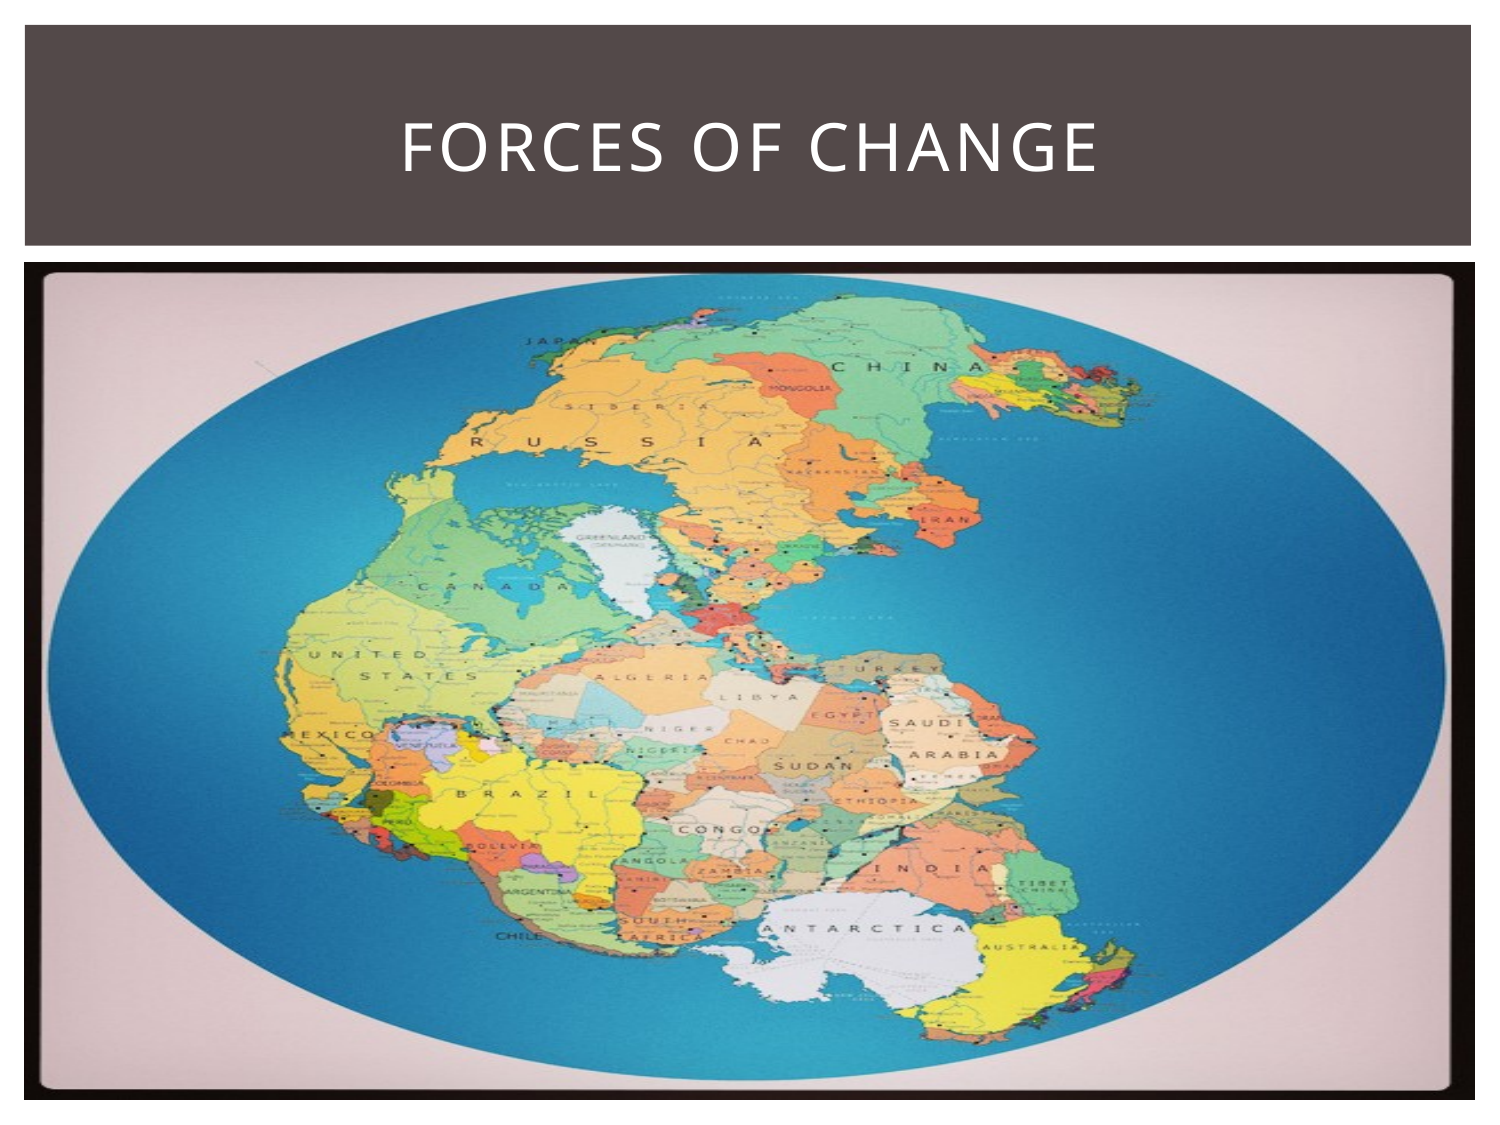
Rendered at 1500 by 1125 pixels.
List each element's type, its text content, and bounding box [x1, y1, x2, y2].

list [24, 262, 1476, 1101]
title Forces of Change [62, 58, 1438, 232]
